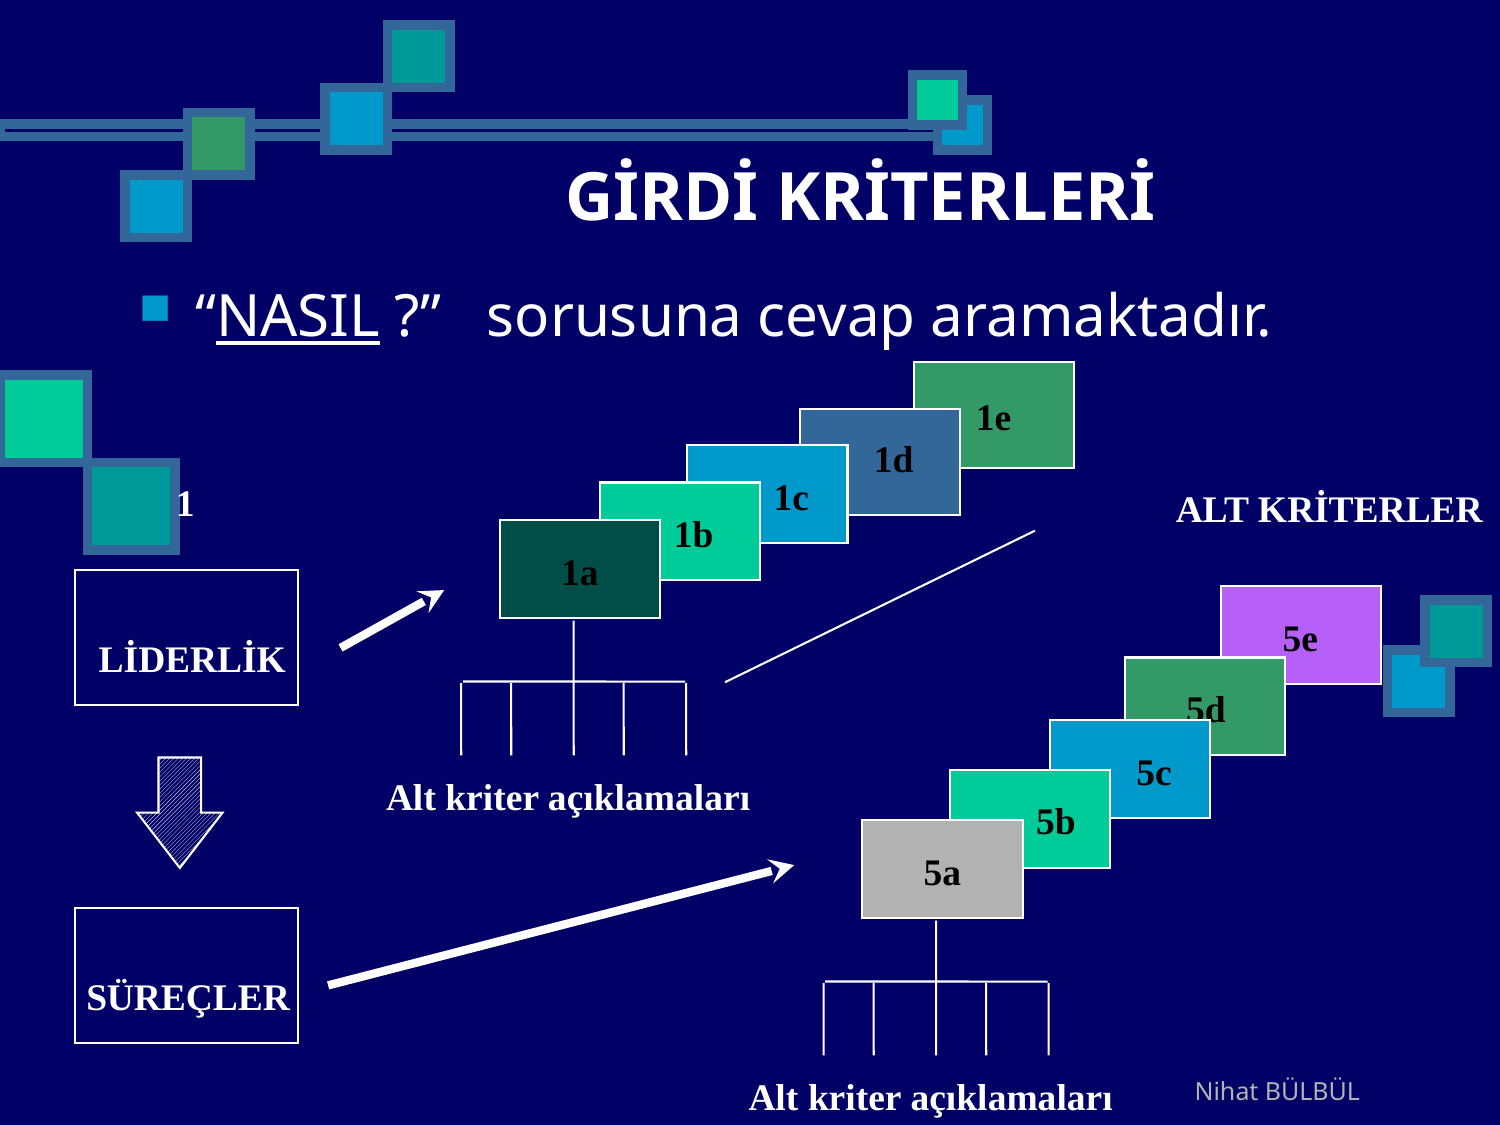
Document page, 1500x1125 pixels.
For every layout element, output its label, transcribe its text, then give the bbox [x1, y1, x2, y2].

list “NASIL ?” sorusuna cevap aramaktadır. [123, 278, 1300, 353]
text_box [71, 361, 1500, 1125]
title GİRDİ KRİTERLERİ [289, 148, 1453, 217]
